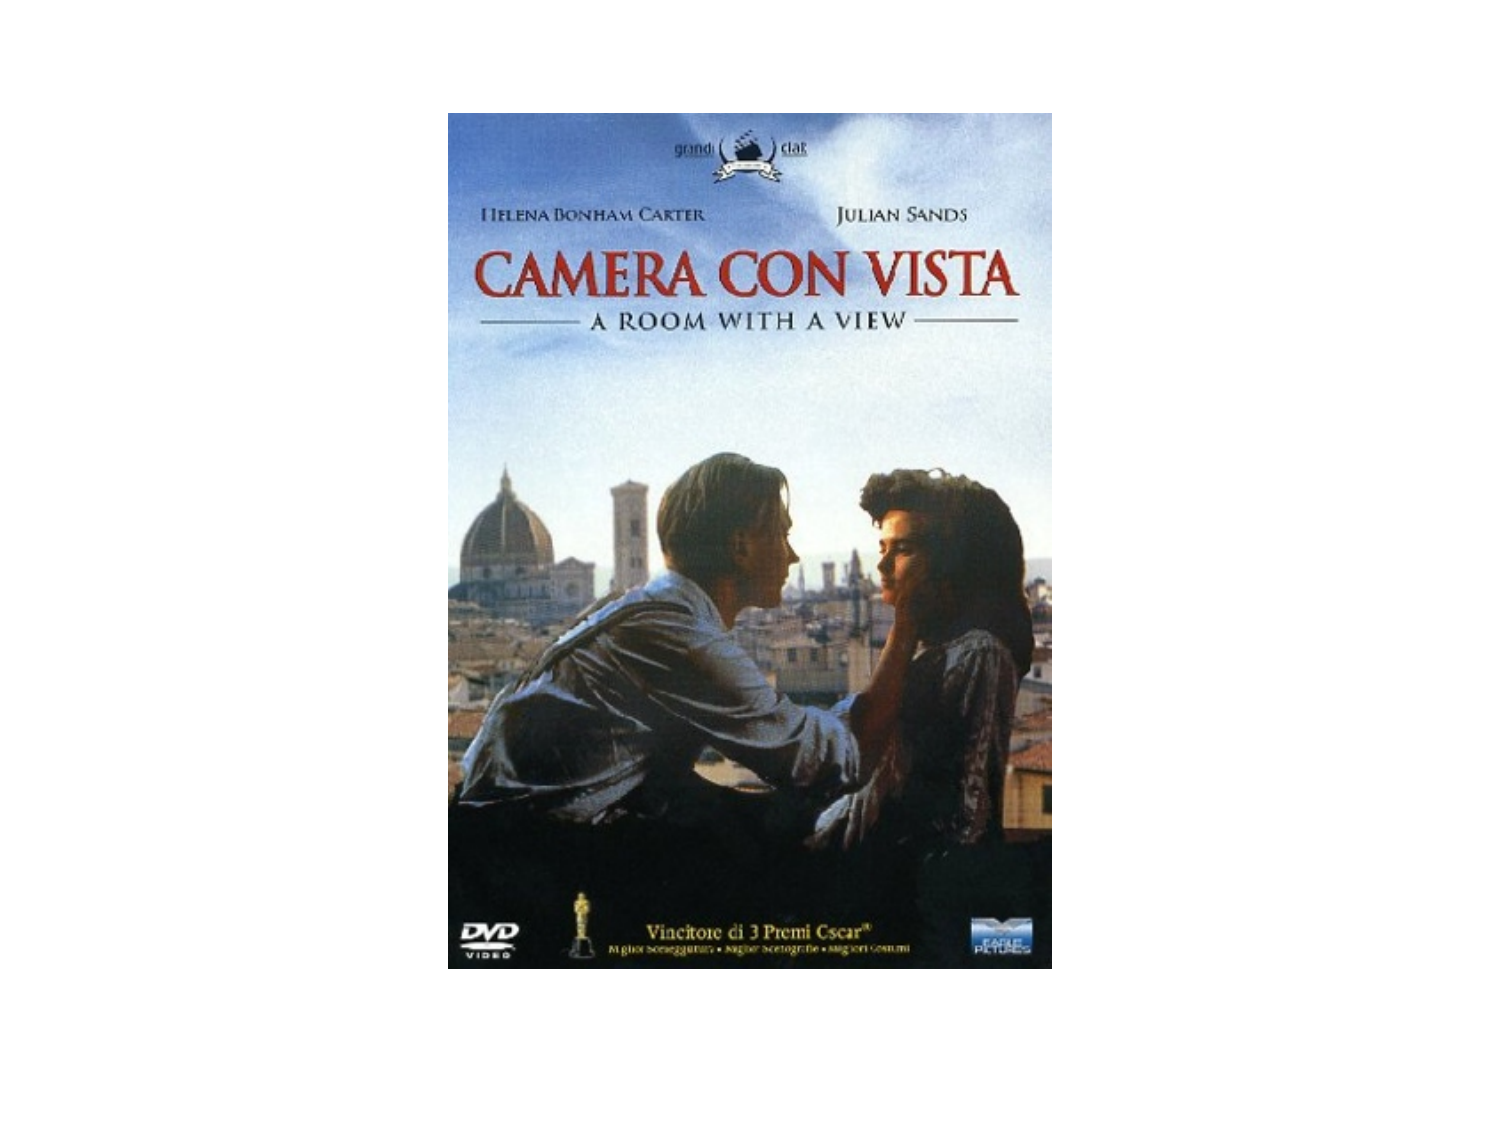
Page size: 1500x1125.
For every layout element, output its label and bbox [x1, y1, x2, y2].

picture [448, 113, 1052, 970]
